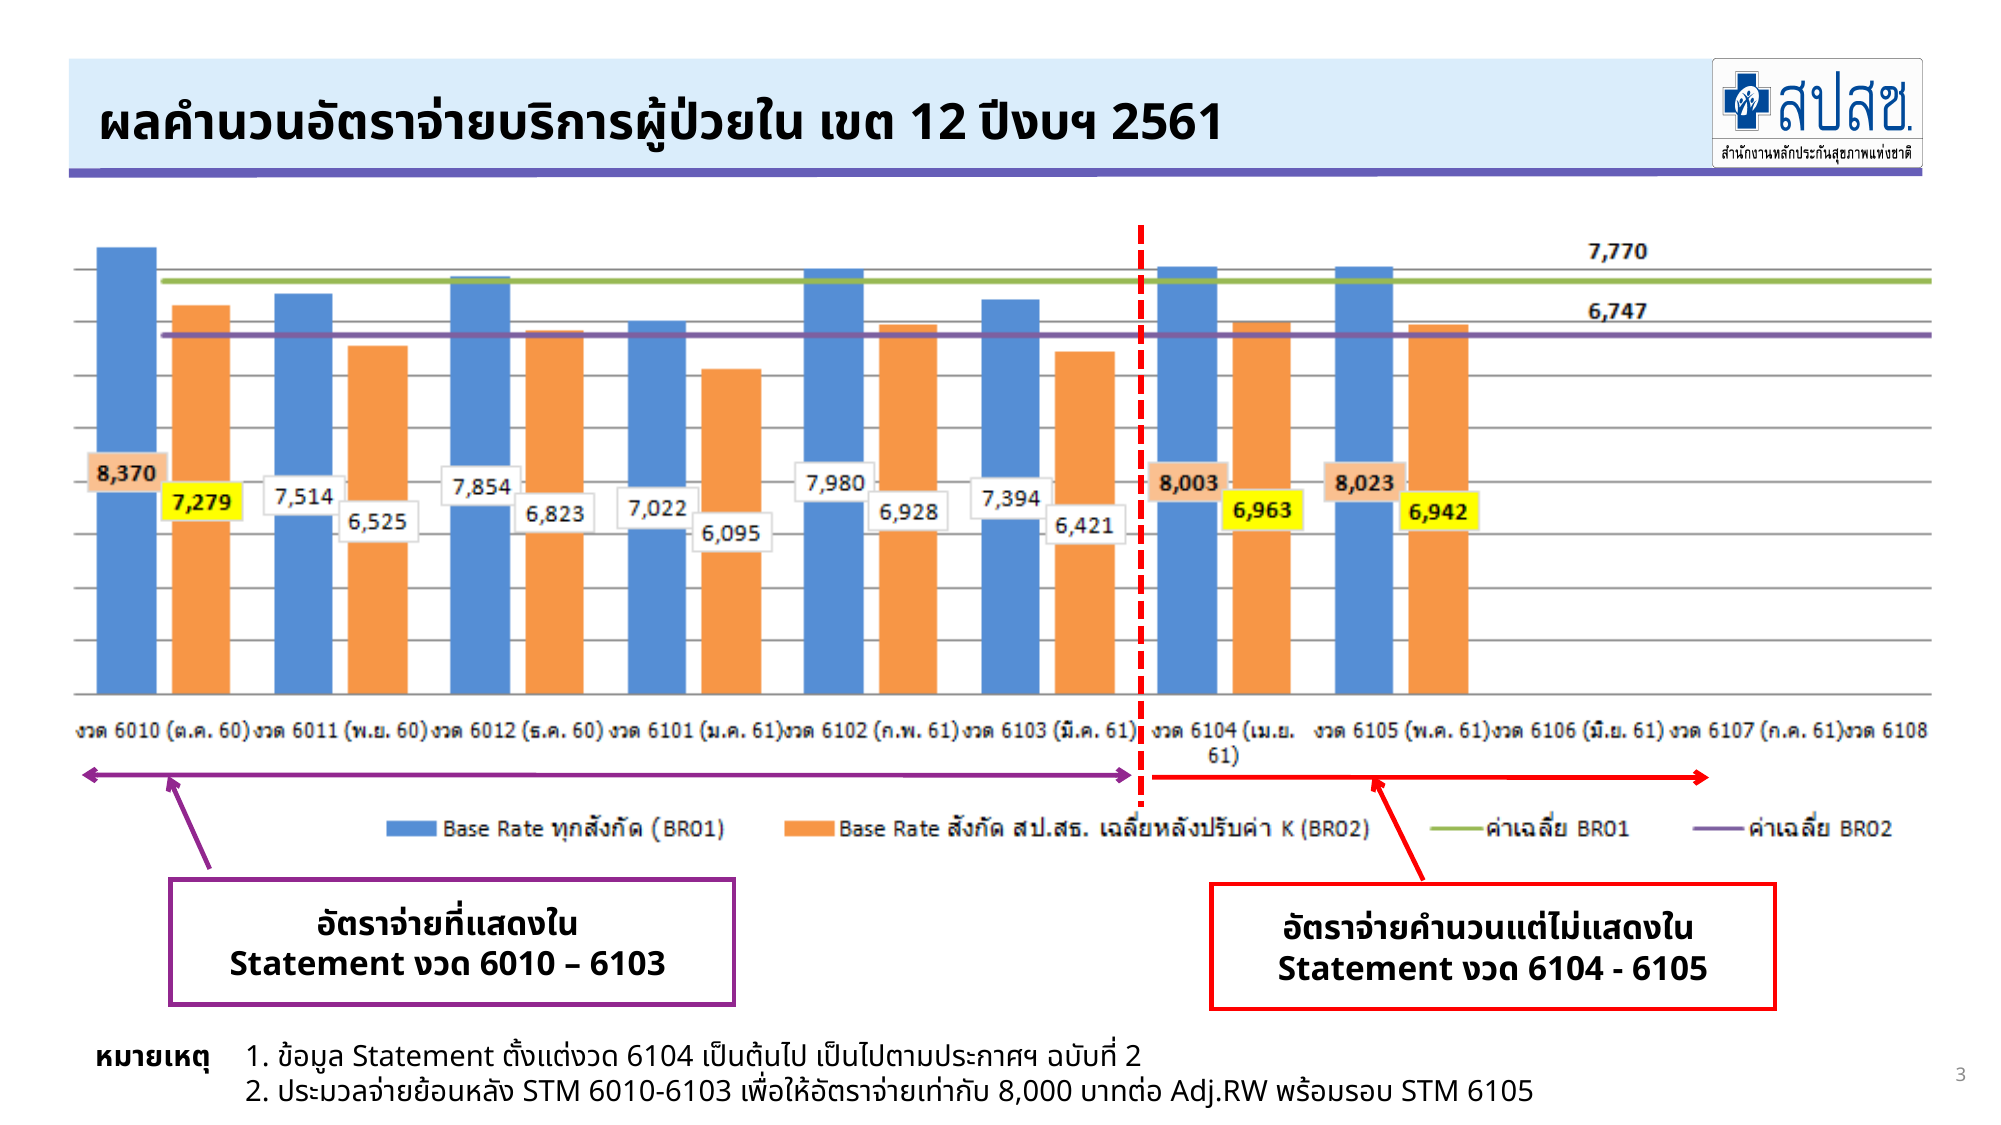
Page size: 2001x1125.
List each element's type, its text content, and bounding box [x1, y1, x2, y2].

picture [1713, 58, 1923, 168]
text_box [65, 224, 1932, 1010]
slide_number 3 [1557, 1042, 1982, 1103]
title ผลคำนวนอัตราจ่ายบริการผู้ป่วยใน เขต 12 ปีงบฯ 2561 [68, 58, 1713, 168]
text_box หมายเหตุ 1. ข้อมูล Statement ตั้งแต่งวด 6104 เป็นต้นไป เป็นไปตามประกาศฯ ฉบับที่ 2 2. ประมวลจ่ายย้อนหลัง STM 6010-6103 เพื่อให้อัตราจ่ายเท่ากับ 8,000 บาทต่อ Adj.RW พร้อมรอบ STM 6105 [80, 1030, 1557, 1115]
